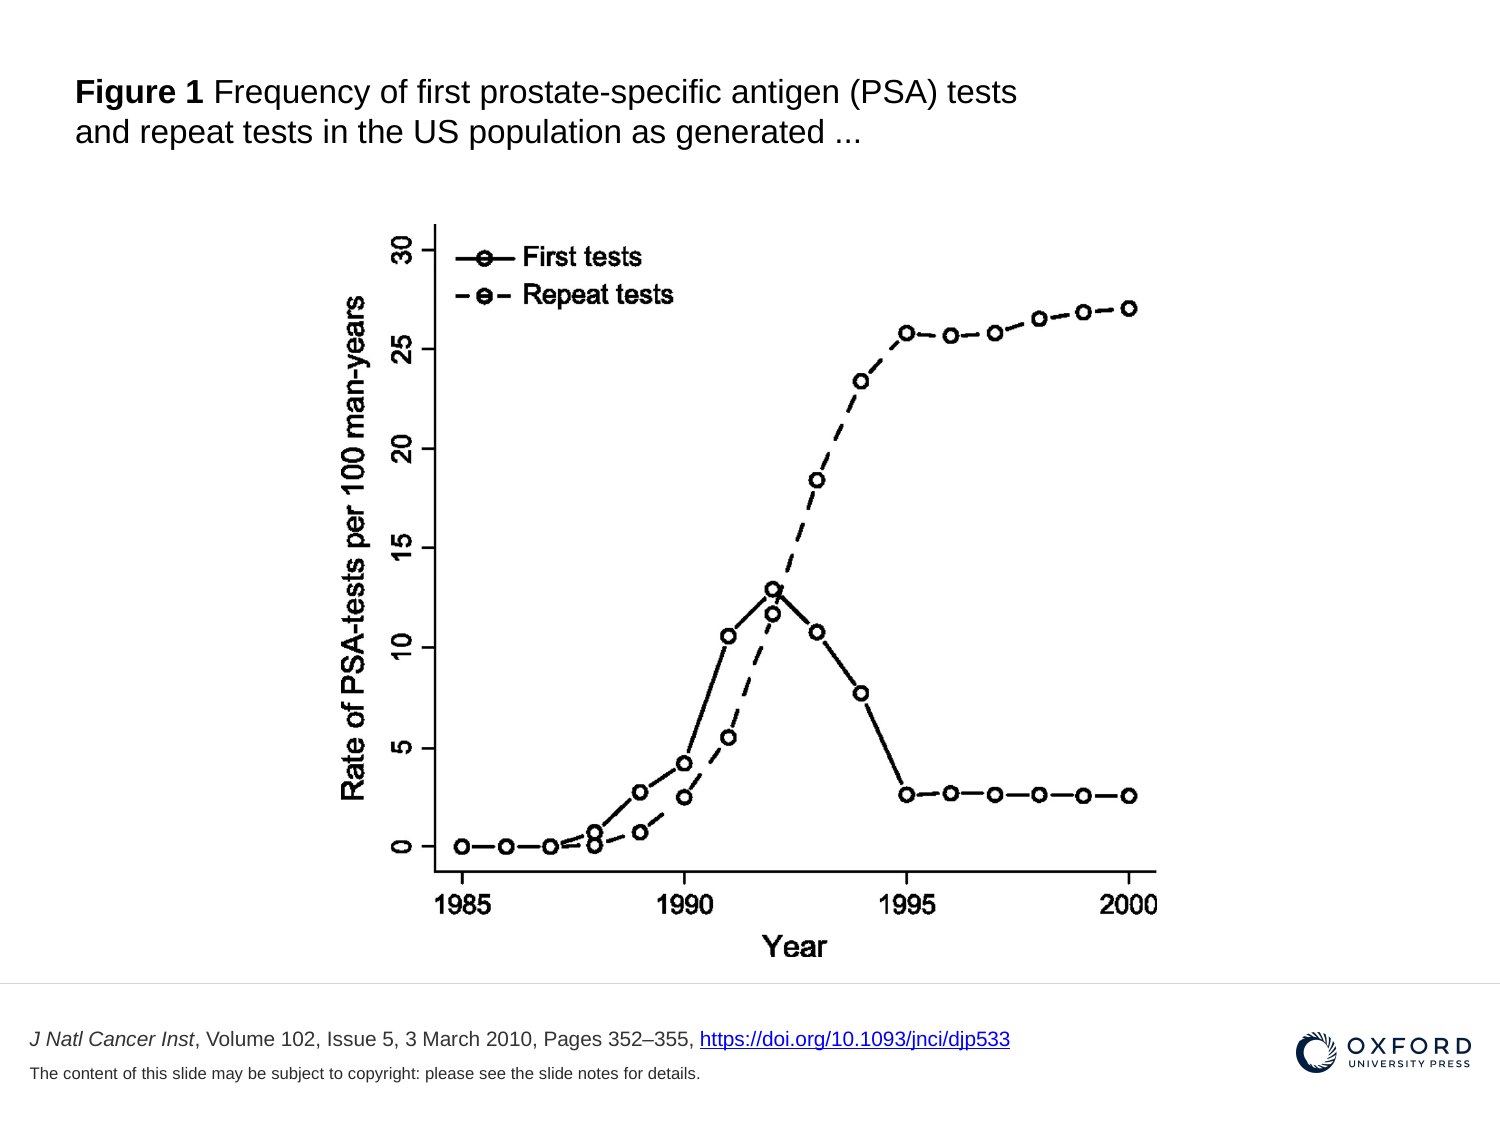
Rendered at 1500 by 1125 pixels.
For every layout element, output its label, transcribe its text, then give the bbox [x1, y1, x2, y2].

footer J Natl Cancer Inst, Volume 102, Issue 5, 3 March 2010, Pages 352–355, https://doi.org/10.1093/jnci/djp533 The content of this slide may be subject to copyright: please see the slide notes for details. [0, 983, 1260, 1125]
title Figure 1 Frequency of first prostate-specific antigen (PSA) tests and repeat tests in the US population as generated ... [75, 69, 1078, 171]
picture [341, 224, 1157, 957]
picture [1296, 1032, 1471, 1073]
